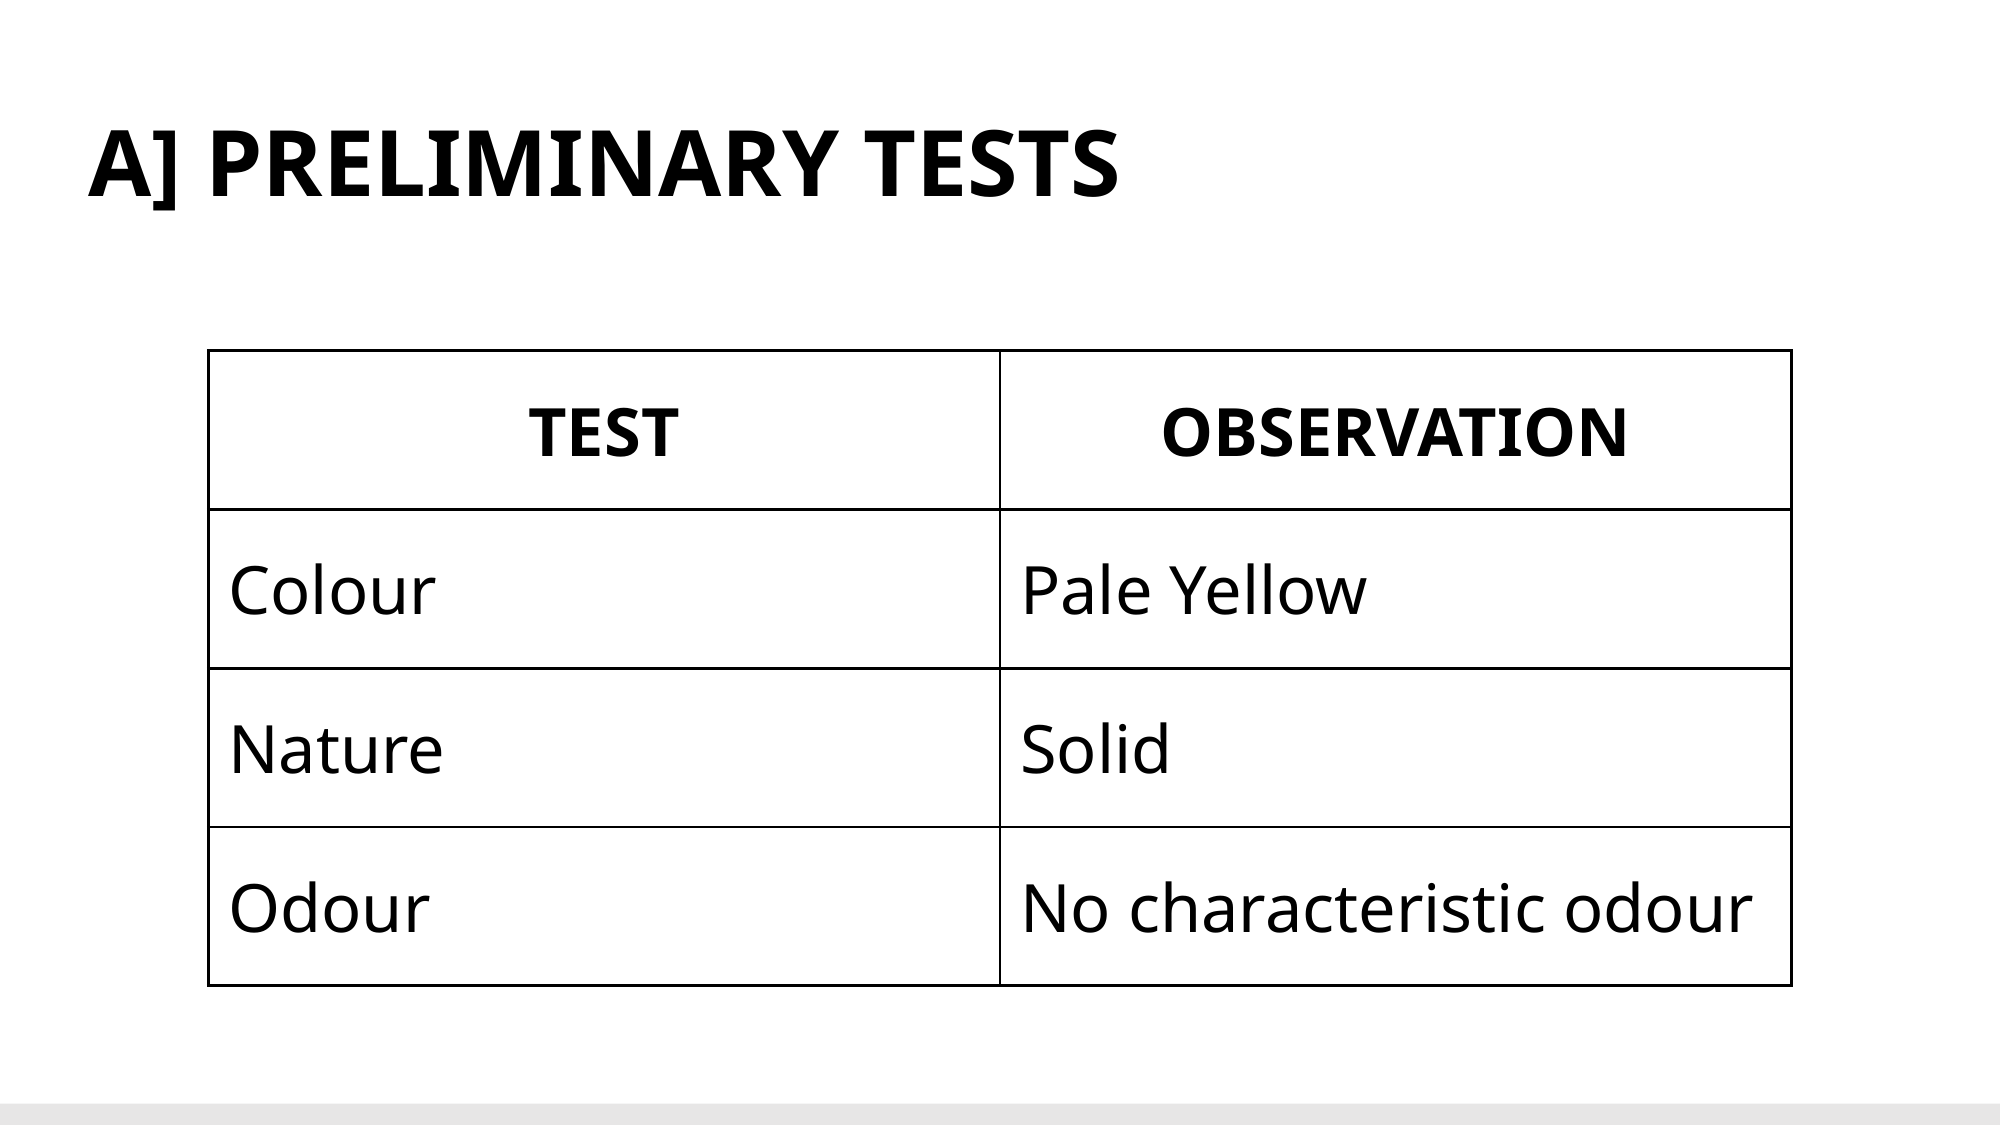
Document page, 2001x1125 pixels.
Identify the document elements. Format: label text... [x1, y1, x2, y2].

table_header OBSERVATION [1001, 352, 1790, 508]
table_cell Nature [210, 670, 999, 826]
table_cell No characteristic odour [1001, 828, 1790, 984]
table_cell Colour [210, 511, 999, 667]
title A] PRELIMINARY TESTS [68, 97, 1932, 223]
table_cell Pale Yellow [1001, 511, 1790, 667]
table_header TEST [210, 352, 999, 508]
table_cell Solid [1001, 670, 1790, 826]
table_cell Odour [210, 828, 999, 984]
